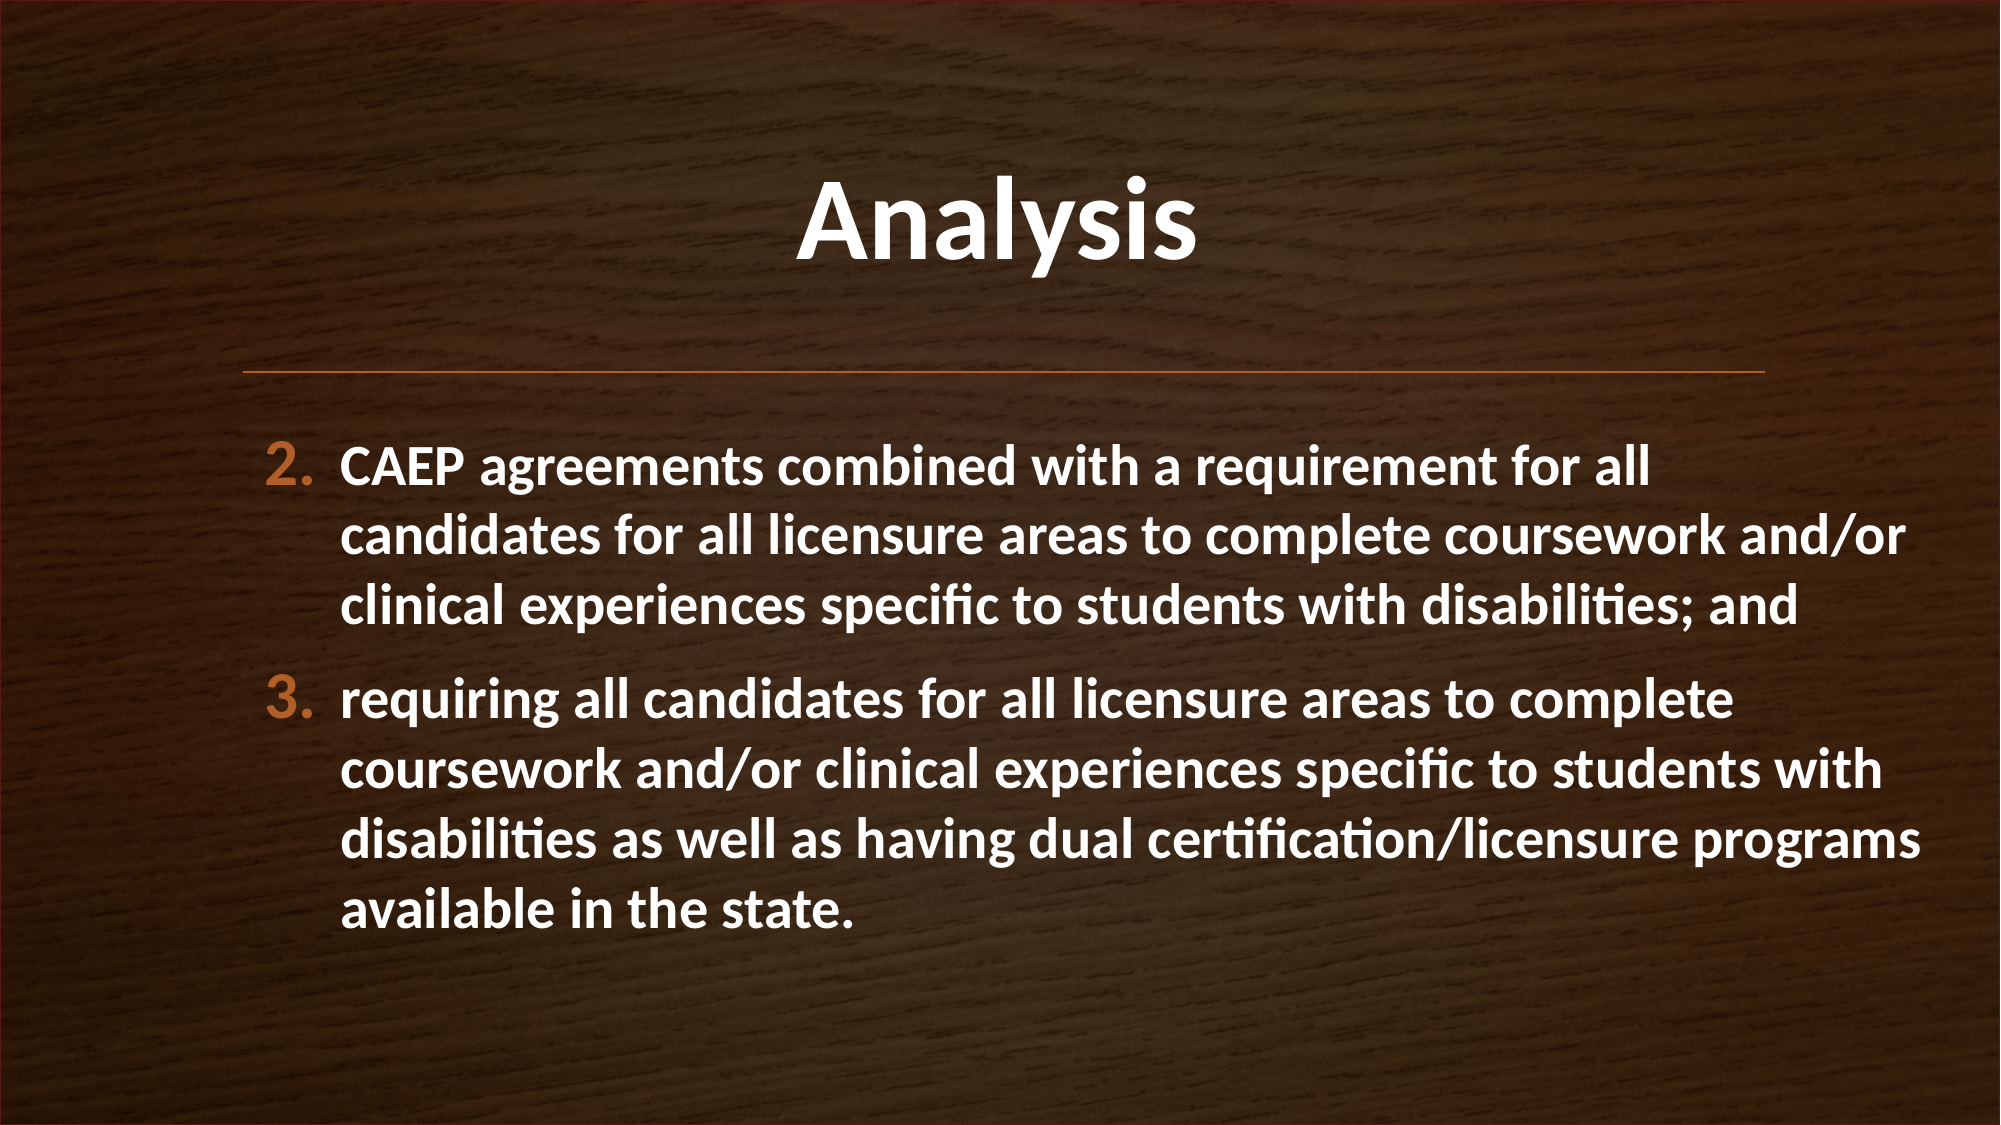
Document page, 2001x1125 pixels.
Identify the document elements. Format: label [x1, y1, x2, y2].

text_box [0, 0, 2000, 1125]
